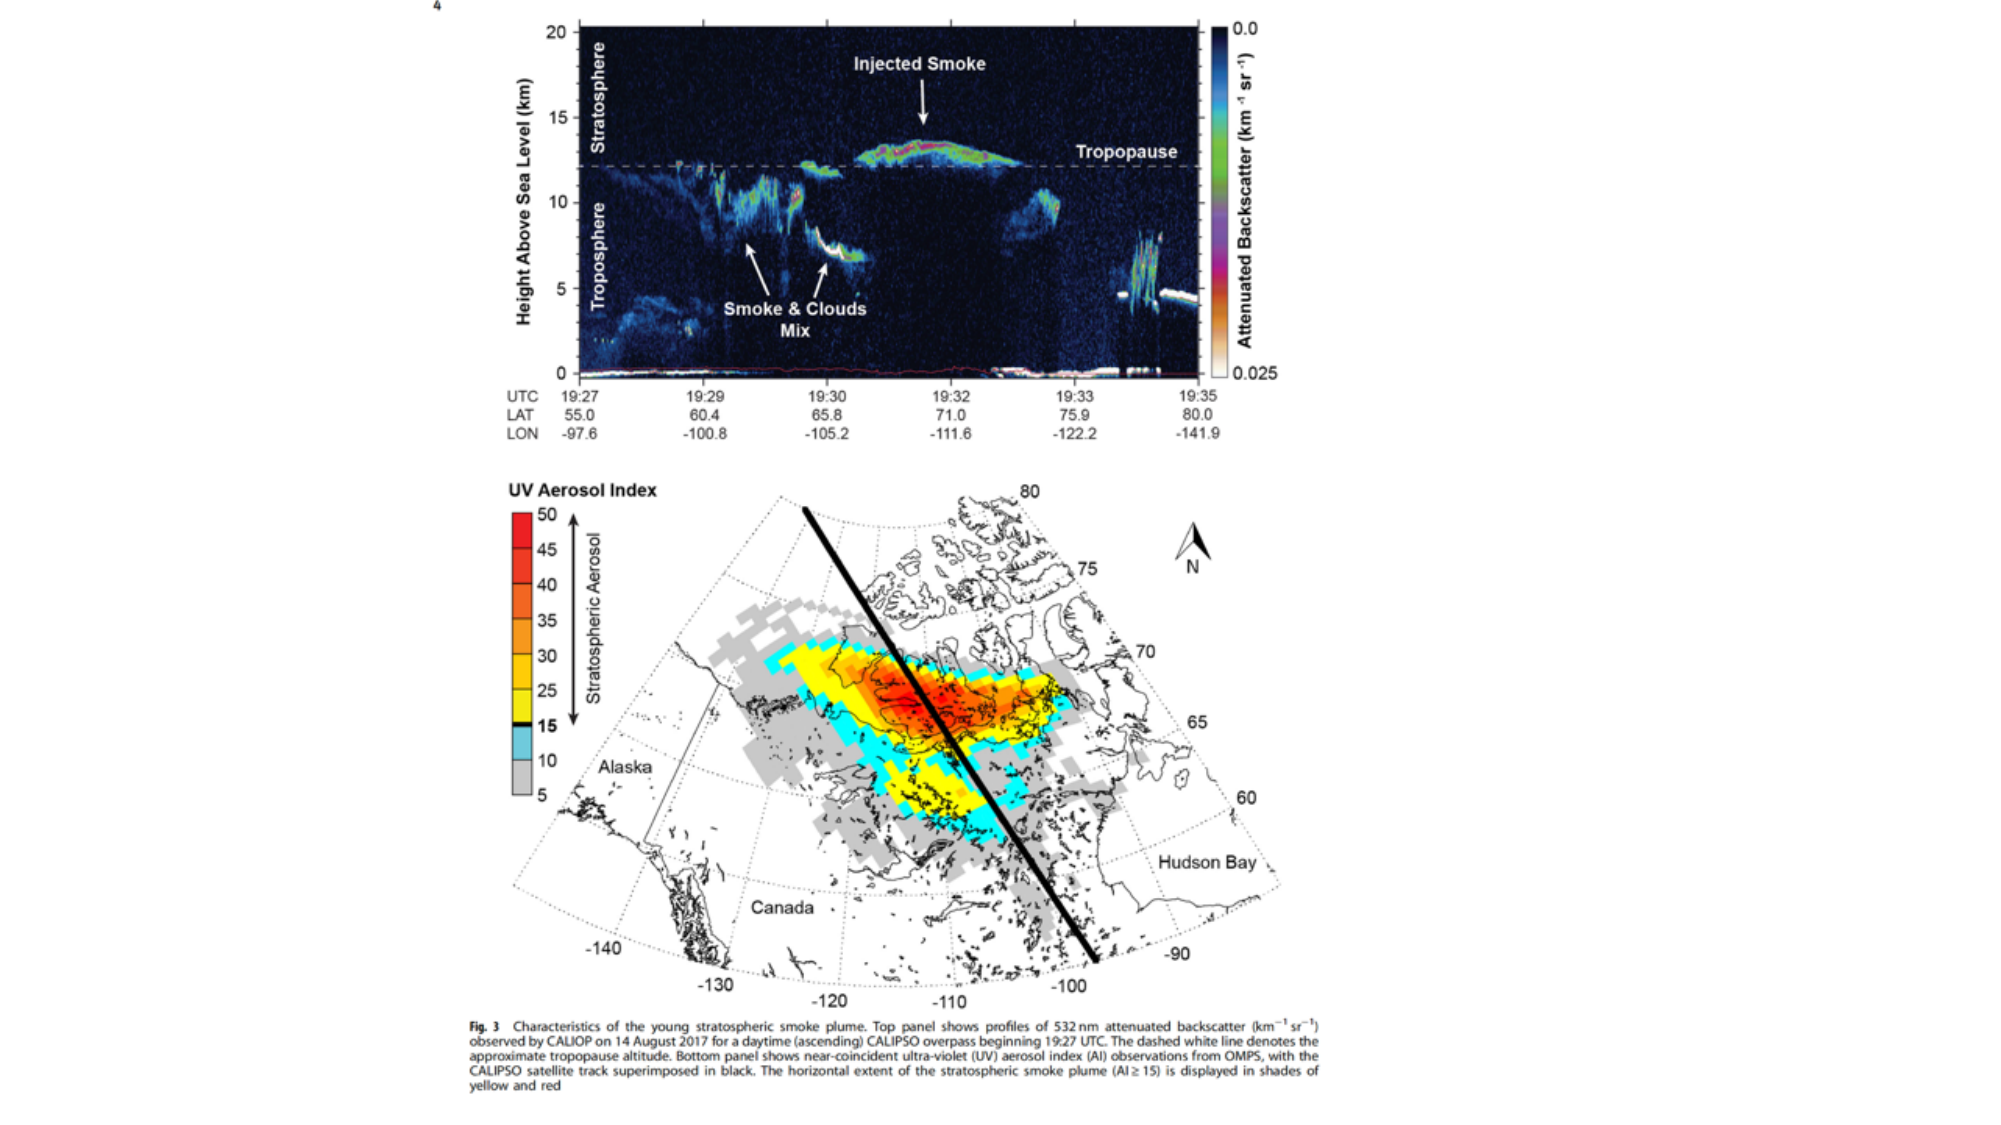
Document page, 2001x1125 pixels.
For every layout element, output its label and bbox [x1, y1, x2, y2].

picture [417, 0, 1347, 1125]
